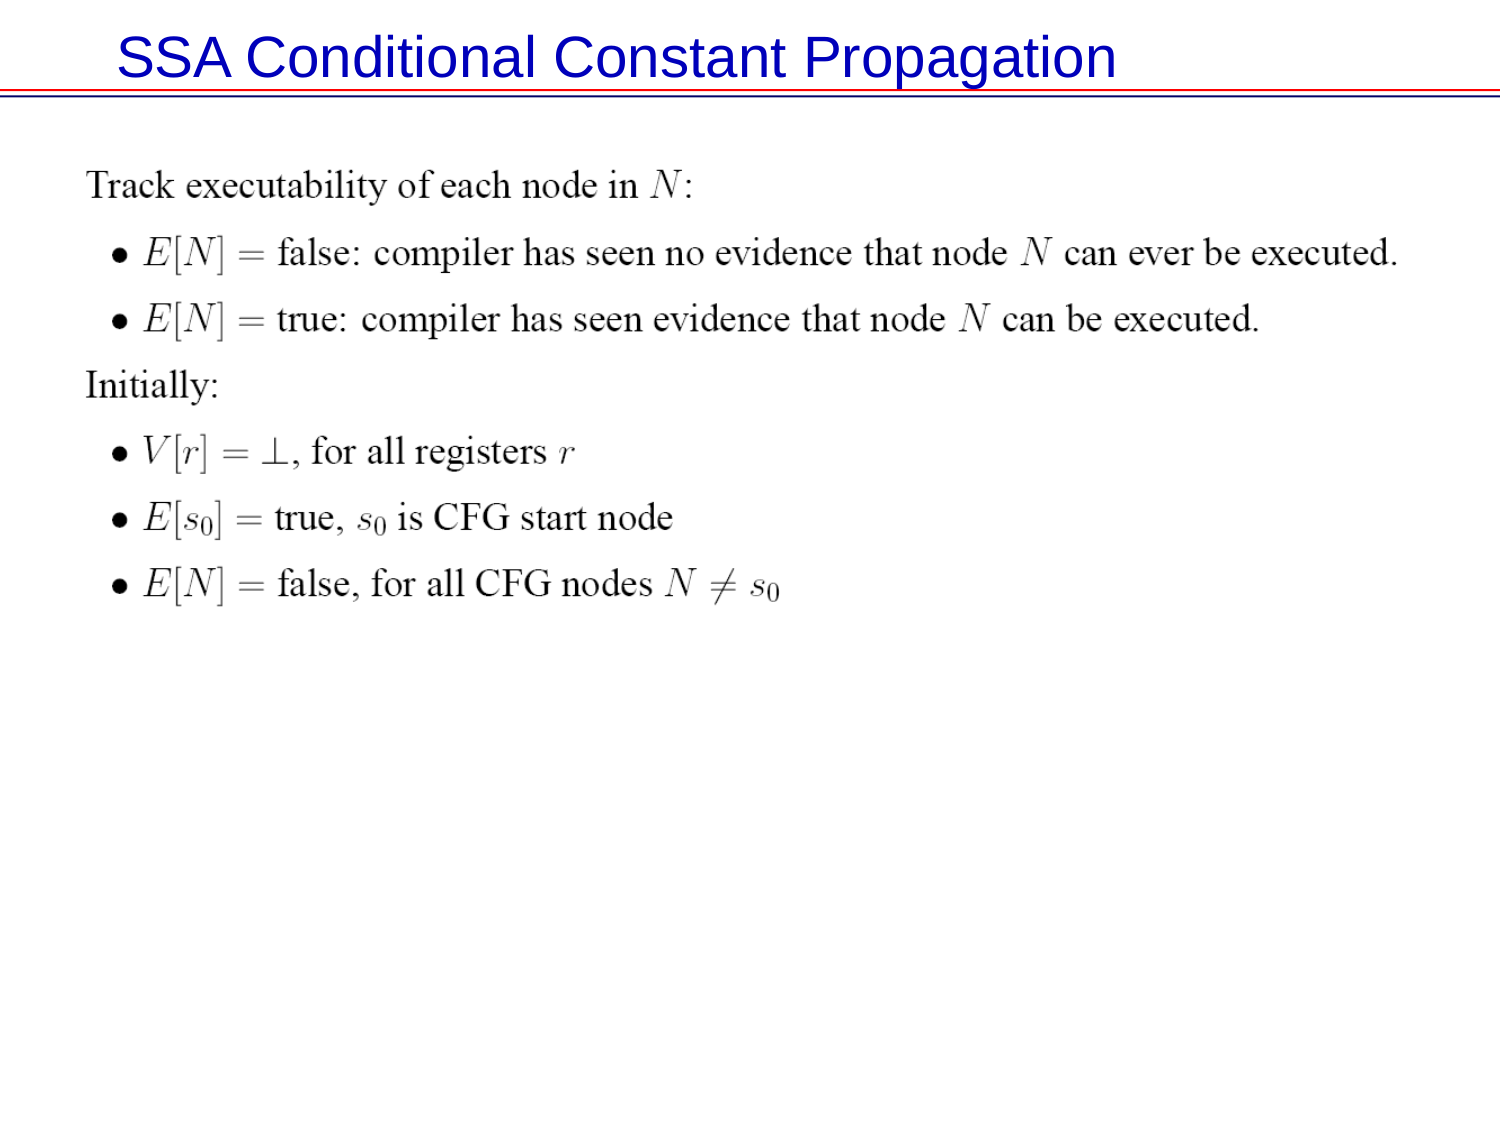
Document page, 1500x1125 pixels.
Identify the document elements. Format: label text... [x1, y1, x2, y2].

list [74, 162, 1413, 640]
title SSA Conditional Constant Propagation [100, 14, 1400, 160]
